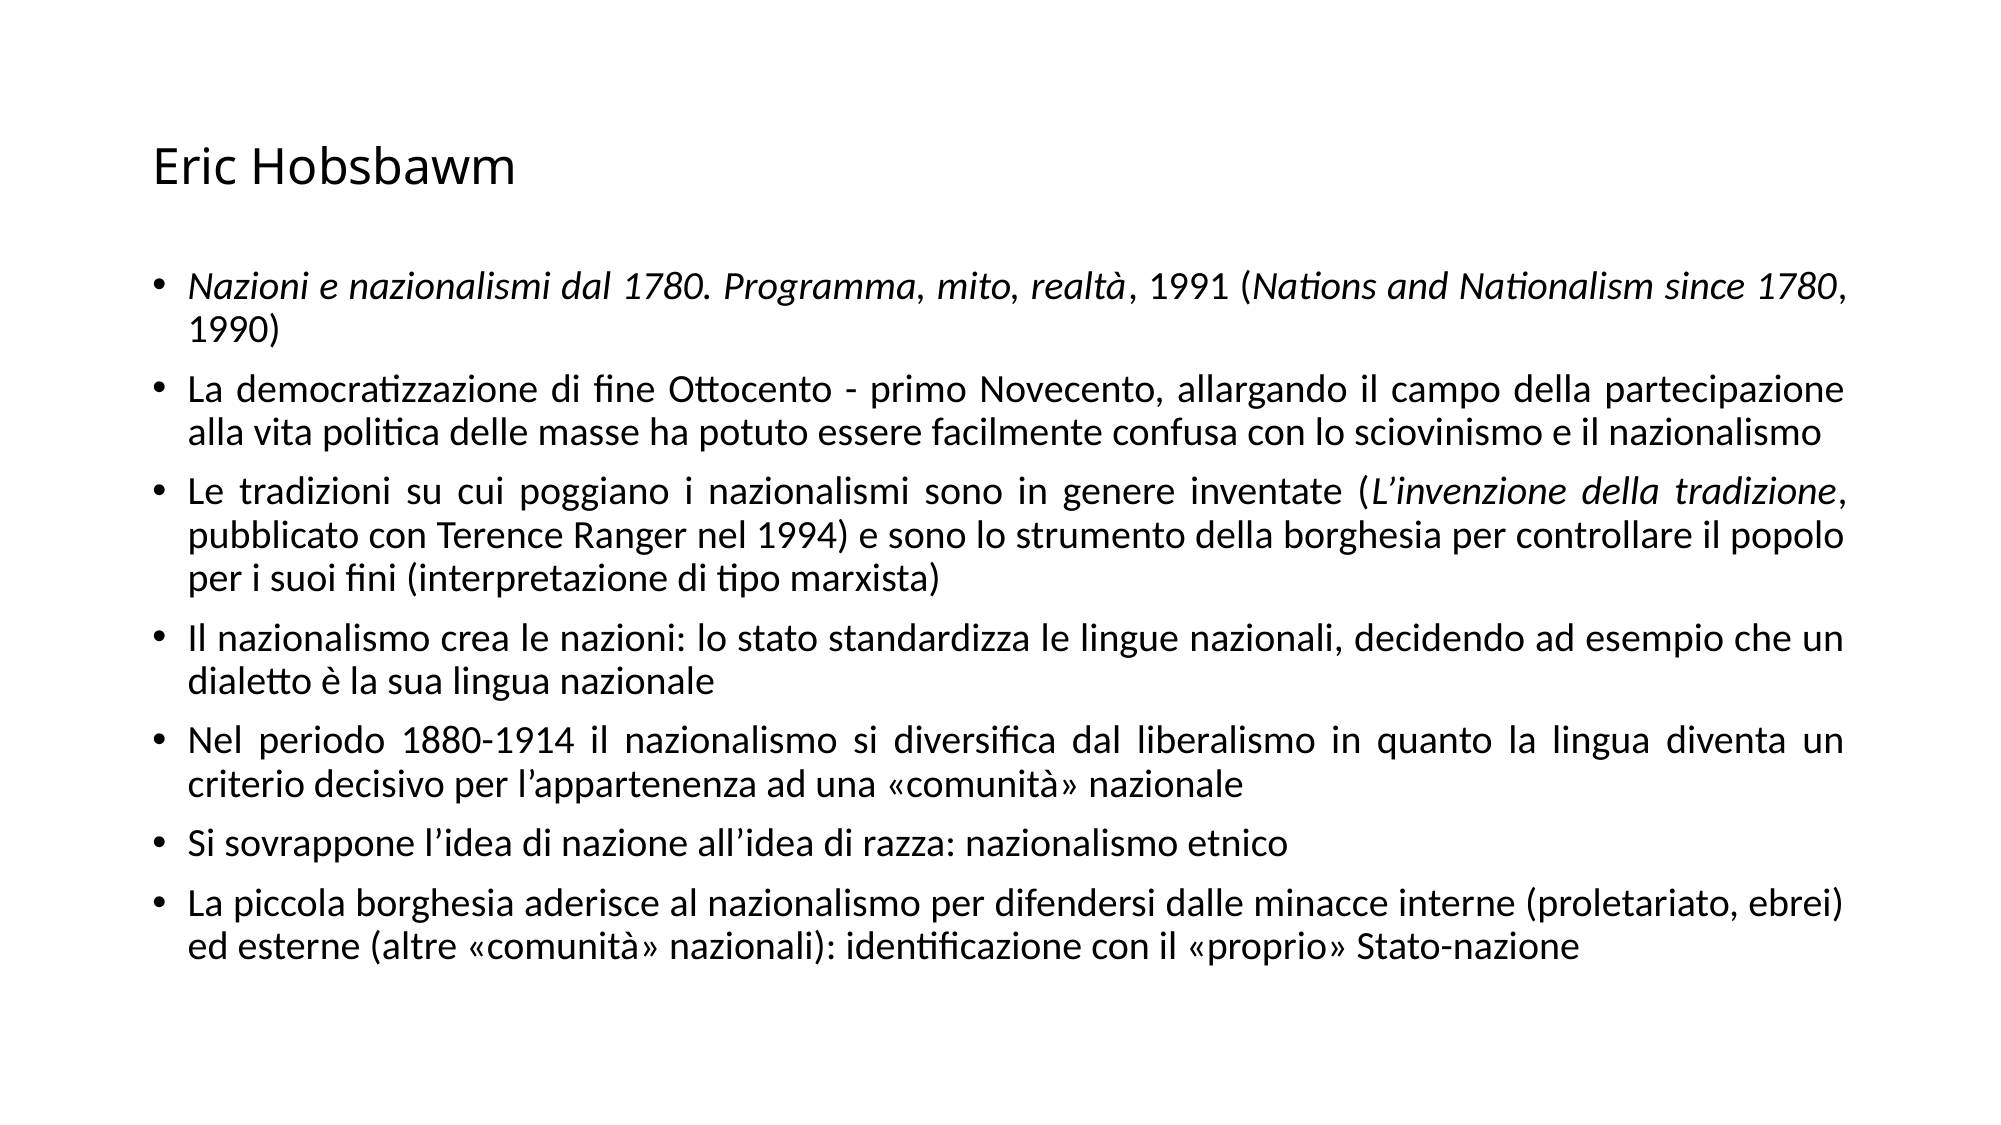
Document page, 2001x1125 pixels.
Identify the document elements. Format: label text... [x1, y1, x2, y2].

title Eric Hobsbawm [137, 59, 1863, 257]
list Nazioni e nazionalismi dal 1780. Programma, mito, realtà, 1991 (Nations and Nationalism since 1780, 1990) La democratizzazione di fine Ottocento - primo Novecento, allargando il campo della partecipazione alla vita politica delle masse ha potuto essere facilmente confusa con lo sciovinismo e il nazionalismo Le tradizioni su cui poggiano i nazionalismi sono in genere inventate (L’invenzione della tradizione, pubblicato con Terence Ranger nel 1994) e sono lo strumento della borghesia per controllare il popolo per i suoi fini (interpretazione di tipo marxista) Il nazionalismo crea le nazioni: lo stato standardizza le lingue nazionali, decidendo ad esempio che un dialetto è la sua lingua nazionale Nel periodo 1880-1914 il nazionalismo si diversifica dal liberalismo in quanto la lingua diventa un criterio decisivo per l’appartenenza ad una «comunità» nazionale Si sovrappone l’idea di nazione all’idea di razza: nazionalismo etnico La piccola borghesia aderisce al nazionalismo per difendersi dalle minacce interne (proletariato, ebrei) ed esterne (altre «comunità» nazionali): identificazione con il «proprio» Stato-nazione [137, 257, 1863, 1014]
